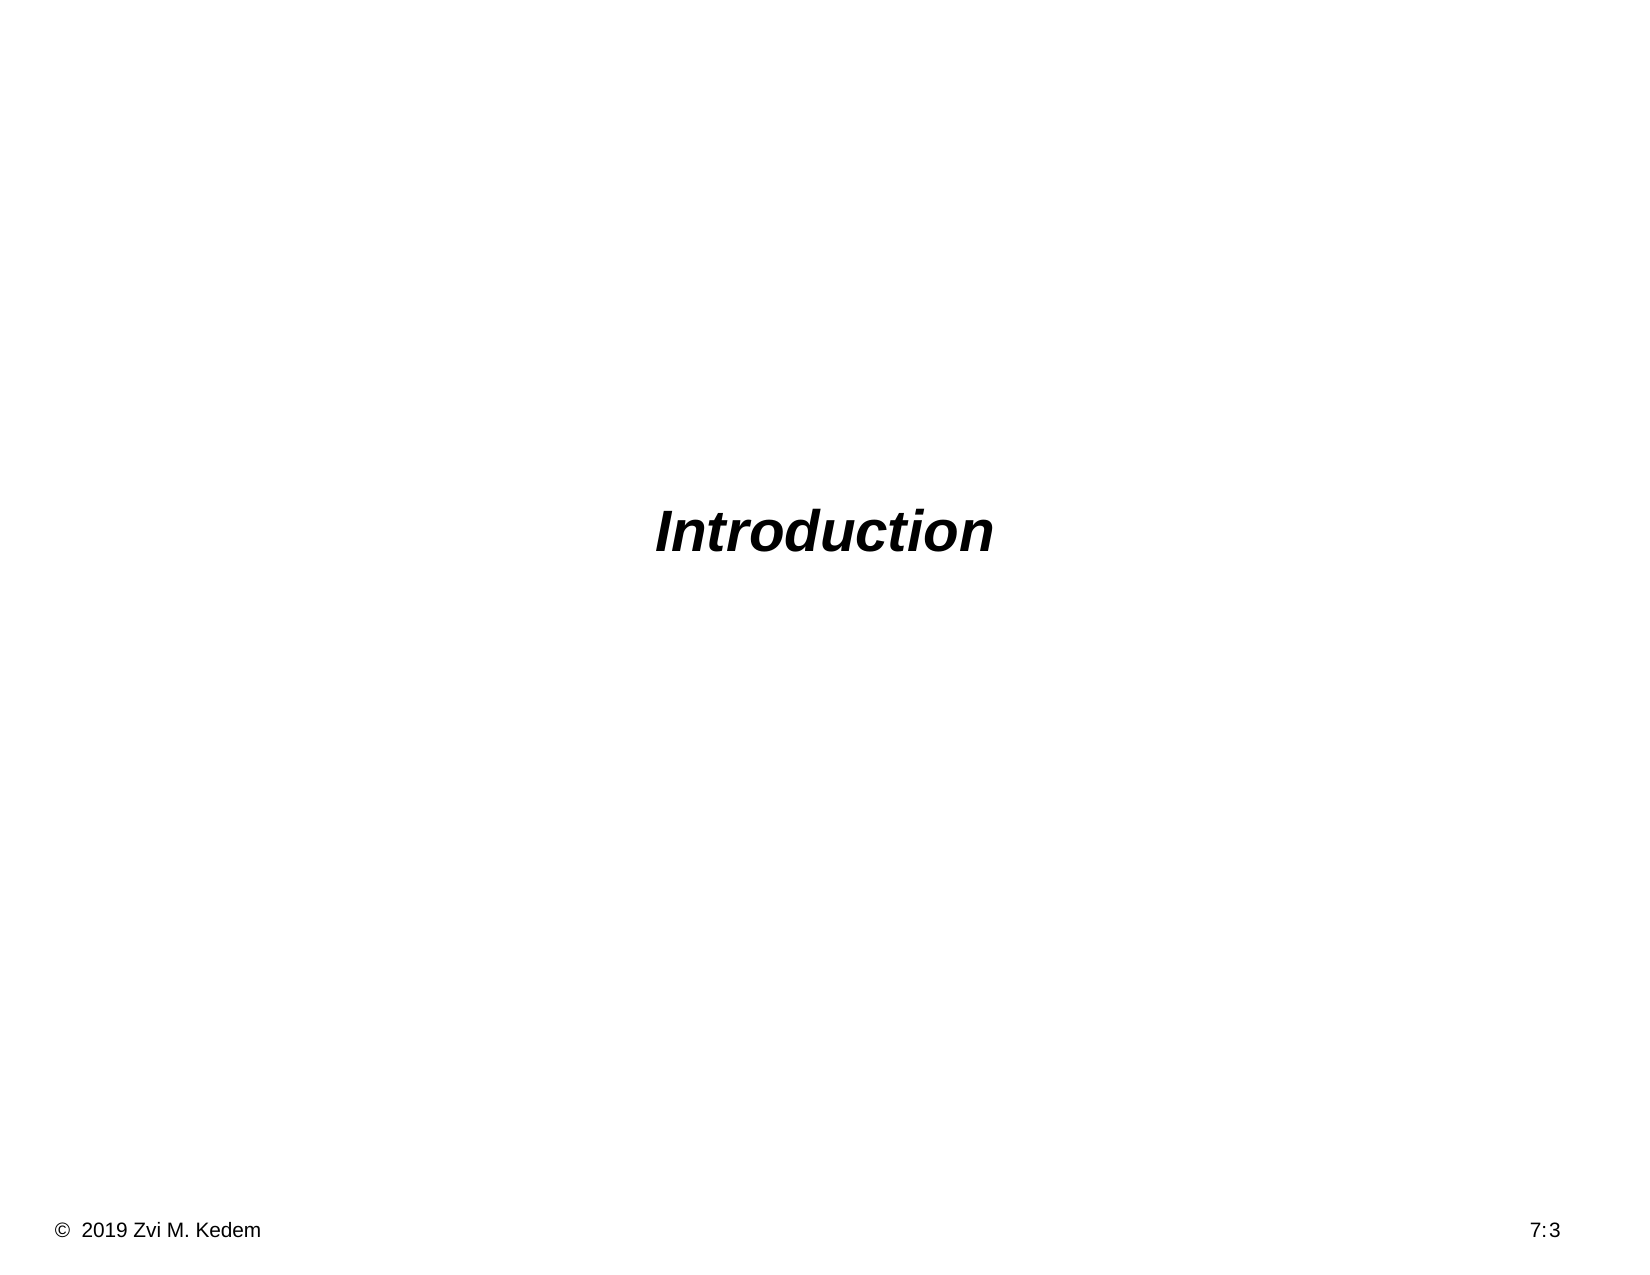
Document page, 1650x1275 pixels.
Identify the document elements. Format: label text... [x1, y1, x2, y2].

title Introduction [123, 395, 1527, 670]
